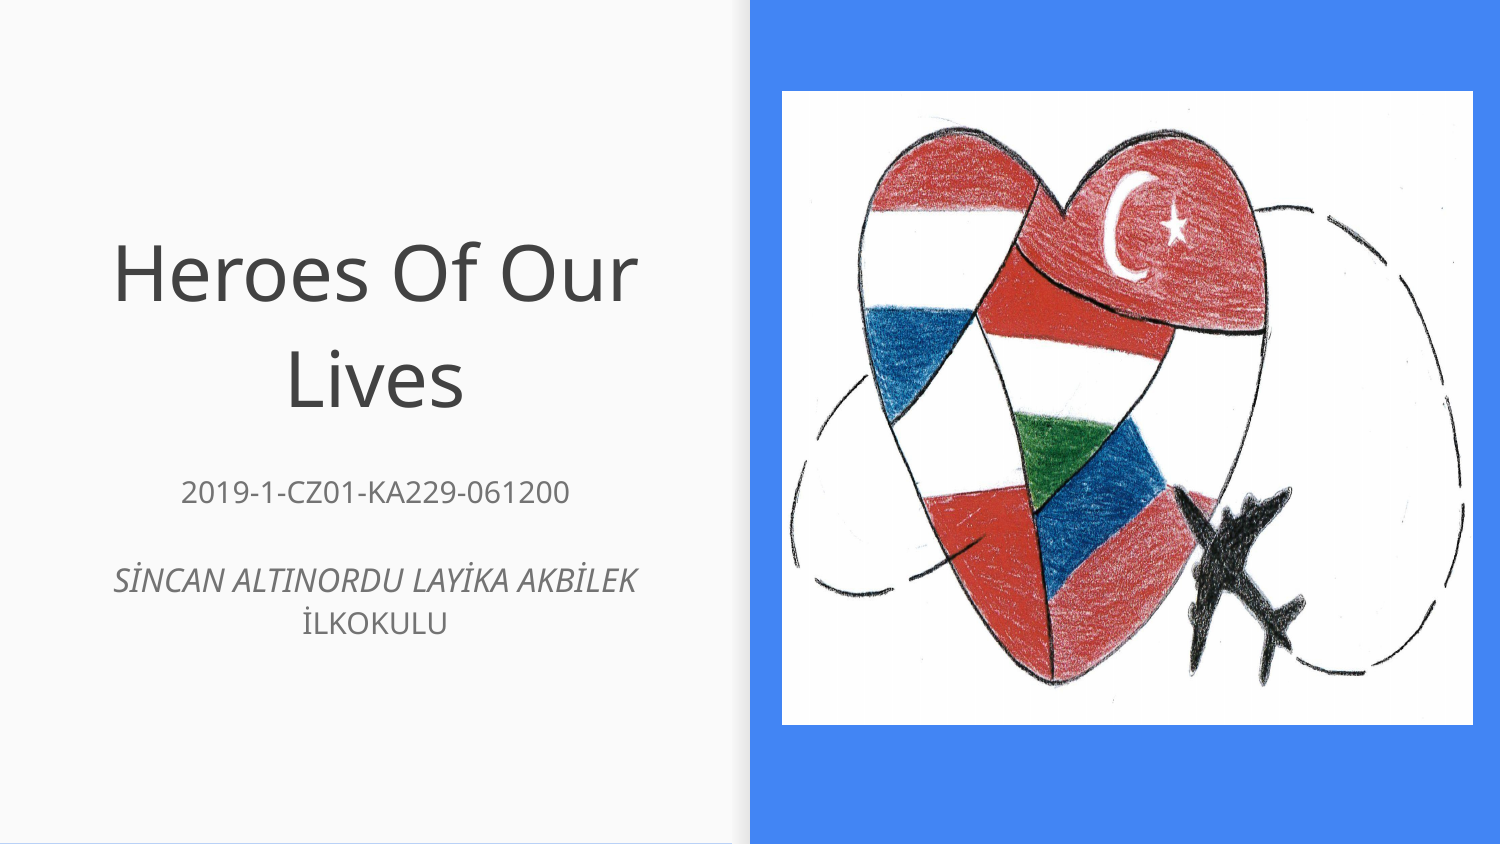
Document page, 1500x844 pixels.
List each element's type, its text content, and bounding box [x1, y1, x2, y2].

subtitle 2019-1-CZ01-KA229-061200 SİNCAN ALTINORDU LAYİKA AKBİLEK İLKOKULU [43, 455, 708, 659]
picture [781, 91, 1473, 726]
title Heroes Of Our Lives [43, 202, 708, 446]
text_box [98, 562, 430, 629]
